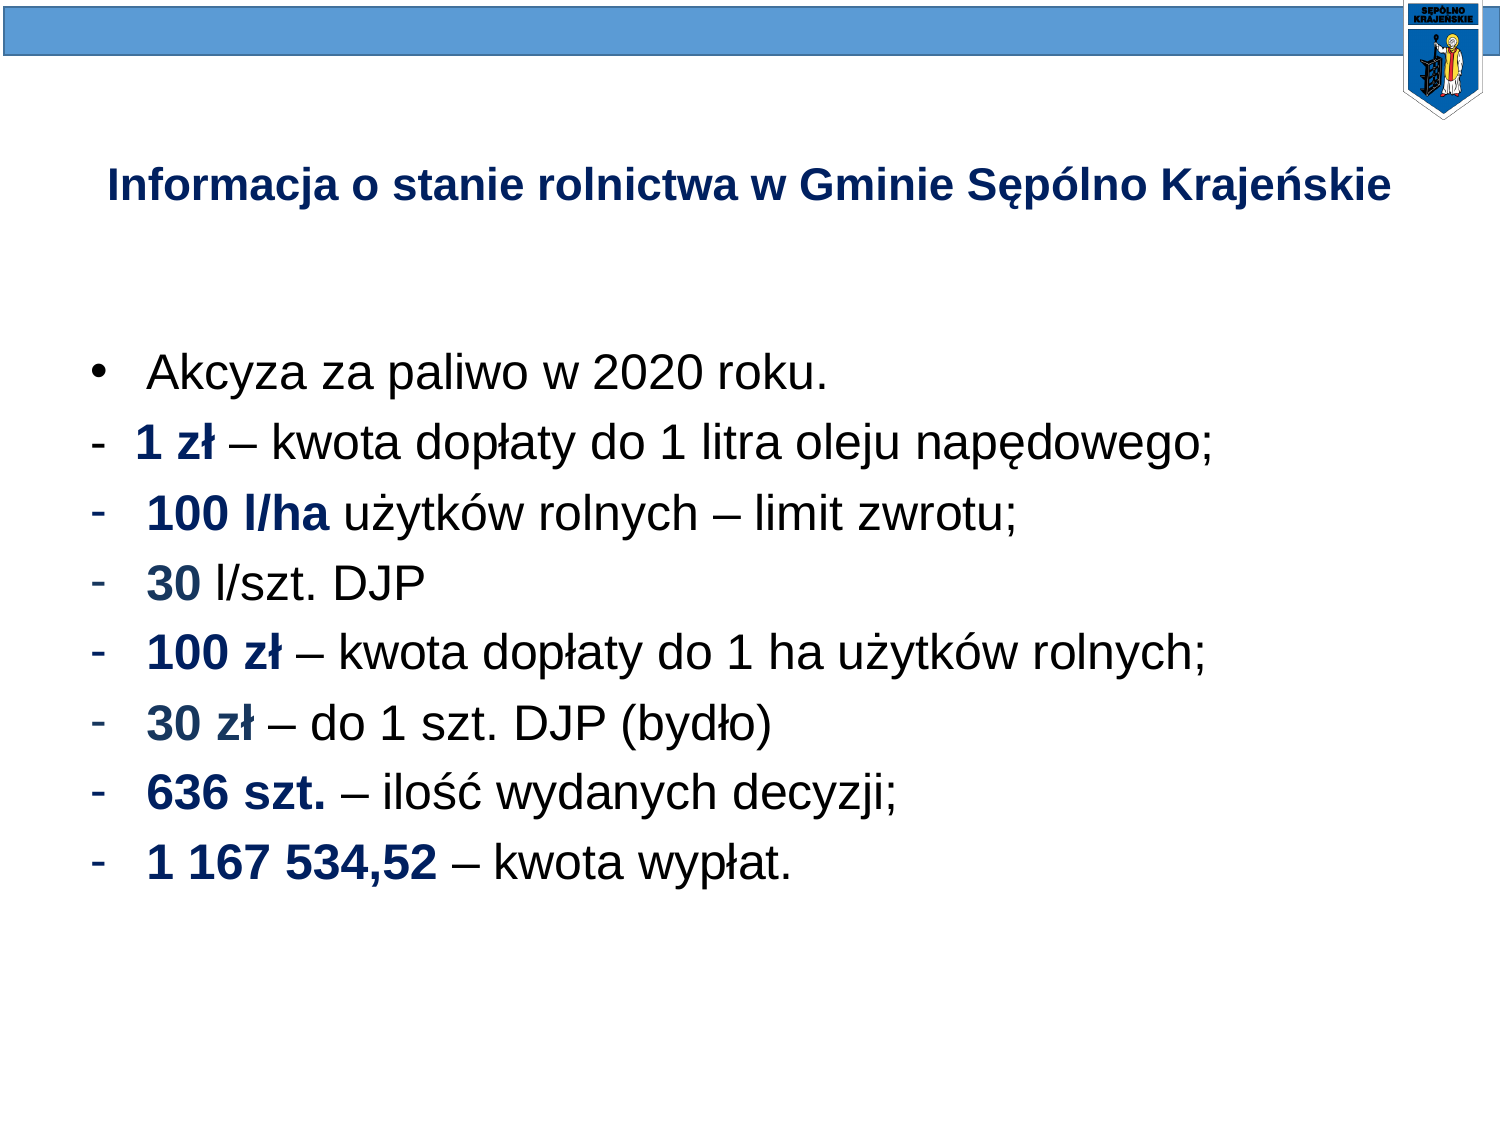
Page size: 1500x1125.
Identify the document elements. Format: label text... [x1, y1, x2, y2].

title Informacja o stanie rolnictwa w Gminie Sępólno Krajeńskie [74, 141, 1426, 224]
text_box [1488, 7, 1500, 55]
text_box [4, 7, 1398, 55]
list Akcyza za paliwo w 2020 roku. - 1 zł – kwota dopłaty do 1 litra oleju napędowego; 100 l/ha użytków rolnych – limit zwrotu; 30 l/szt. DJP 100 zł – kwota dopłaty do 1 ha użytków rolnych; 30 zł – do 1 szt. DJP (bydło) 636 szt. – ilość wydanych decyzji; 1 167 534,52 – kwota wypłat. [74, 262, 1426, 1006]
picture [1403, 0, 1483, 120]
